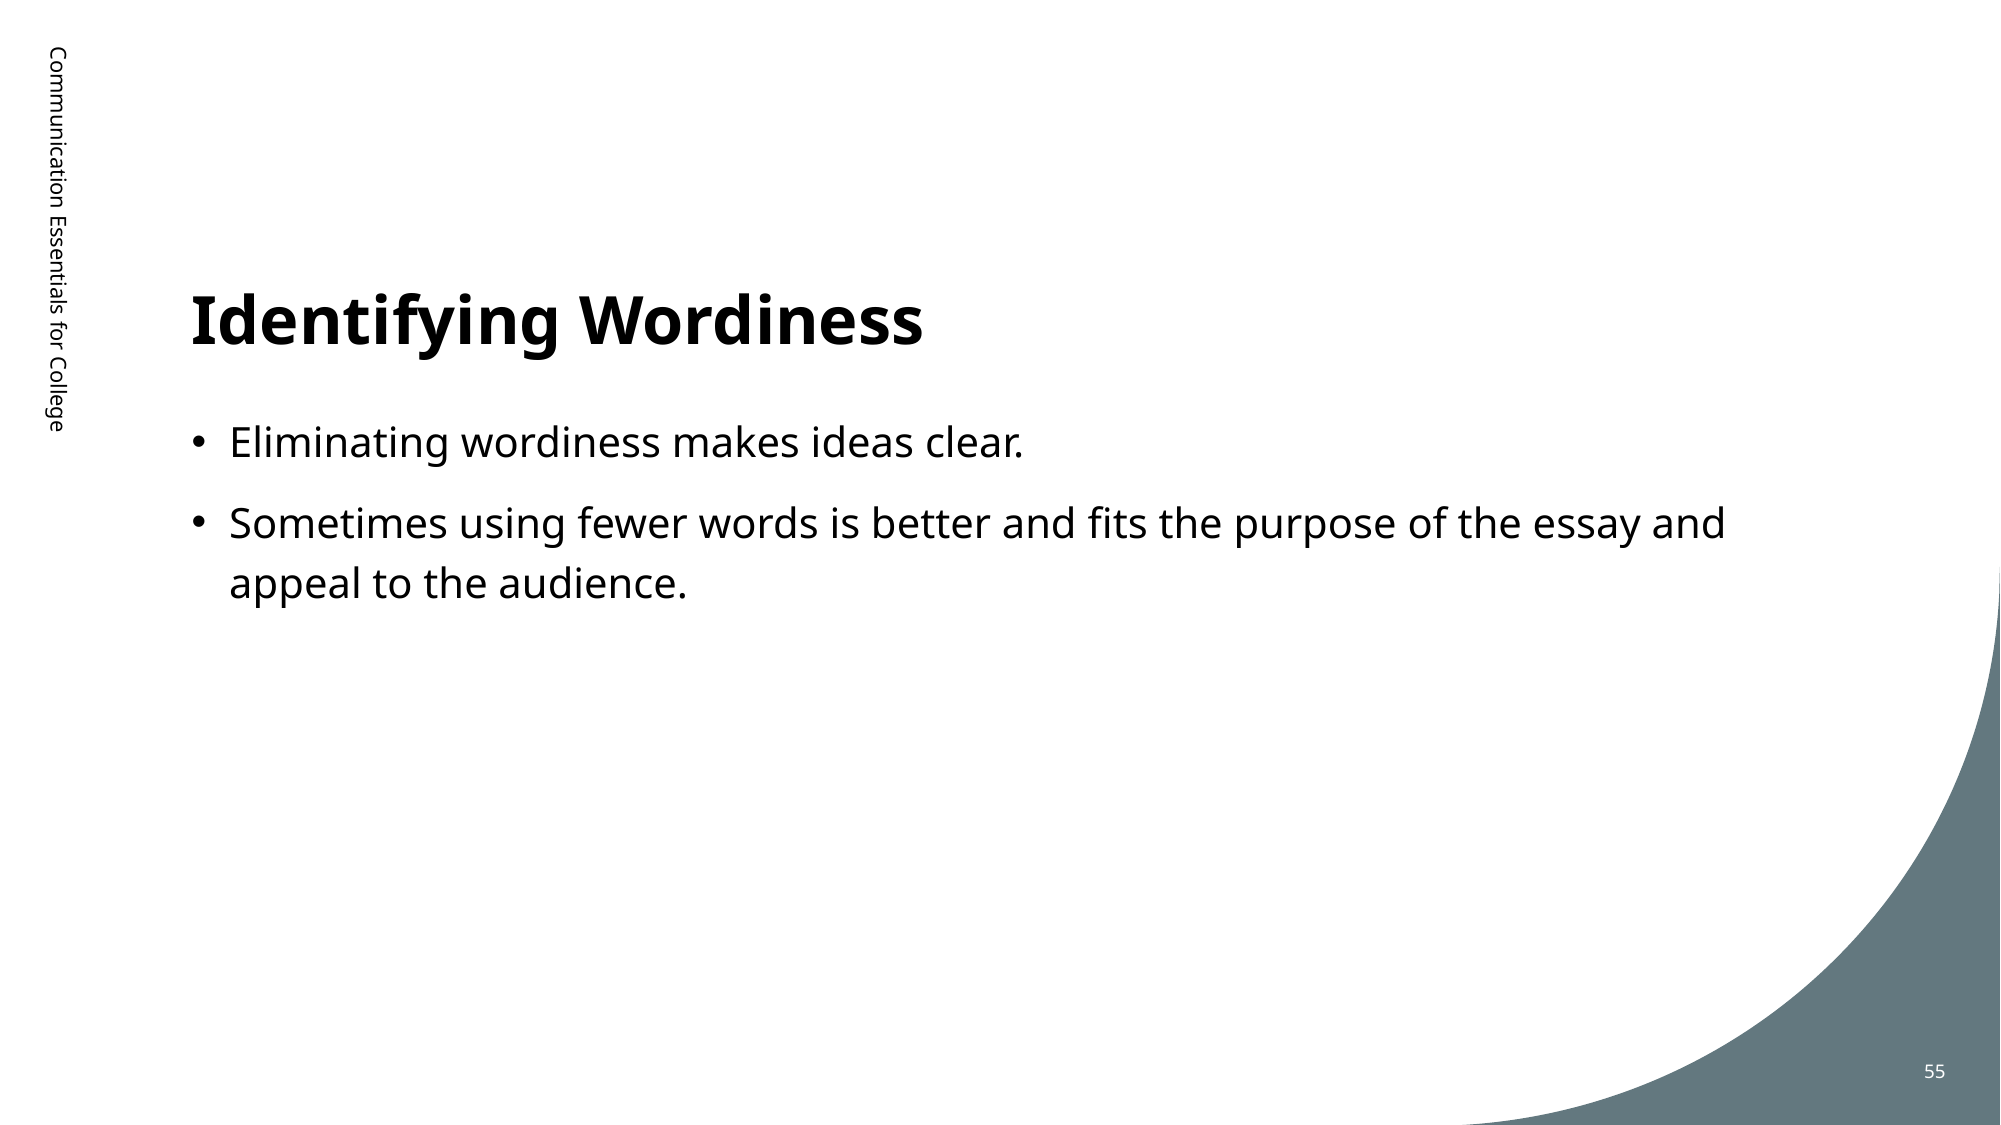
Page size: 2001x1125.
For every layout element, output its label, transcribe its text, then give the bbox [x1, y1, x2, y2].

footer Communication Essentials for College [20, 31, 80, 661]
title Identifying Wordiness [176, 118, 1809, 366]
list Eliminating wordiness makes ideas clear. Sometimes using fewer words is better and fits the purpose of the essay and appeal to the audience. [176, 398, 1809, 975]
slide_number 55 [1893, 1042, 1961, 1103]
